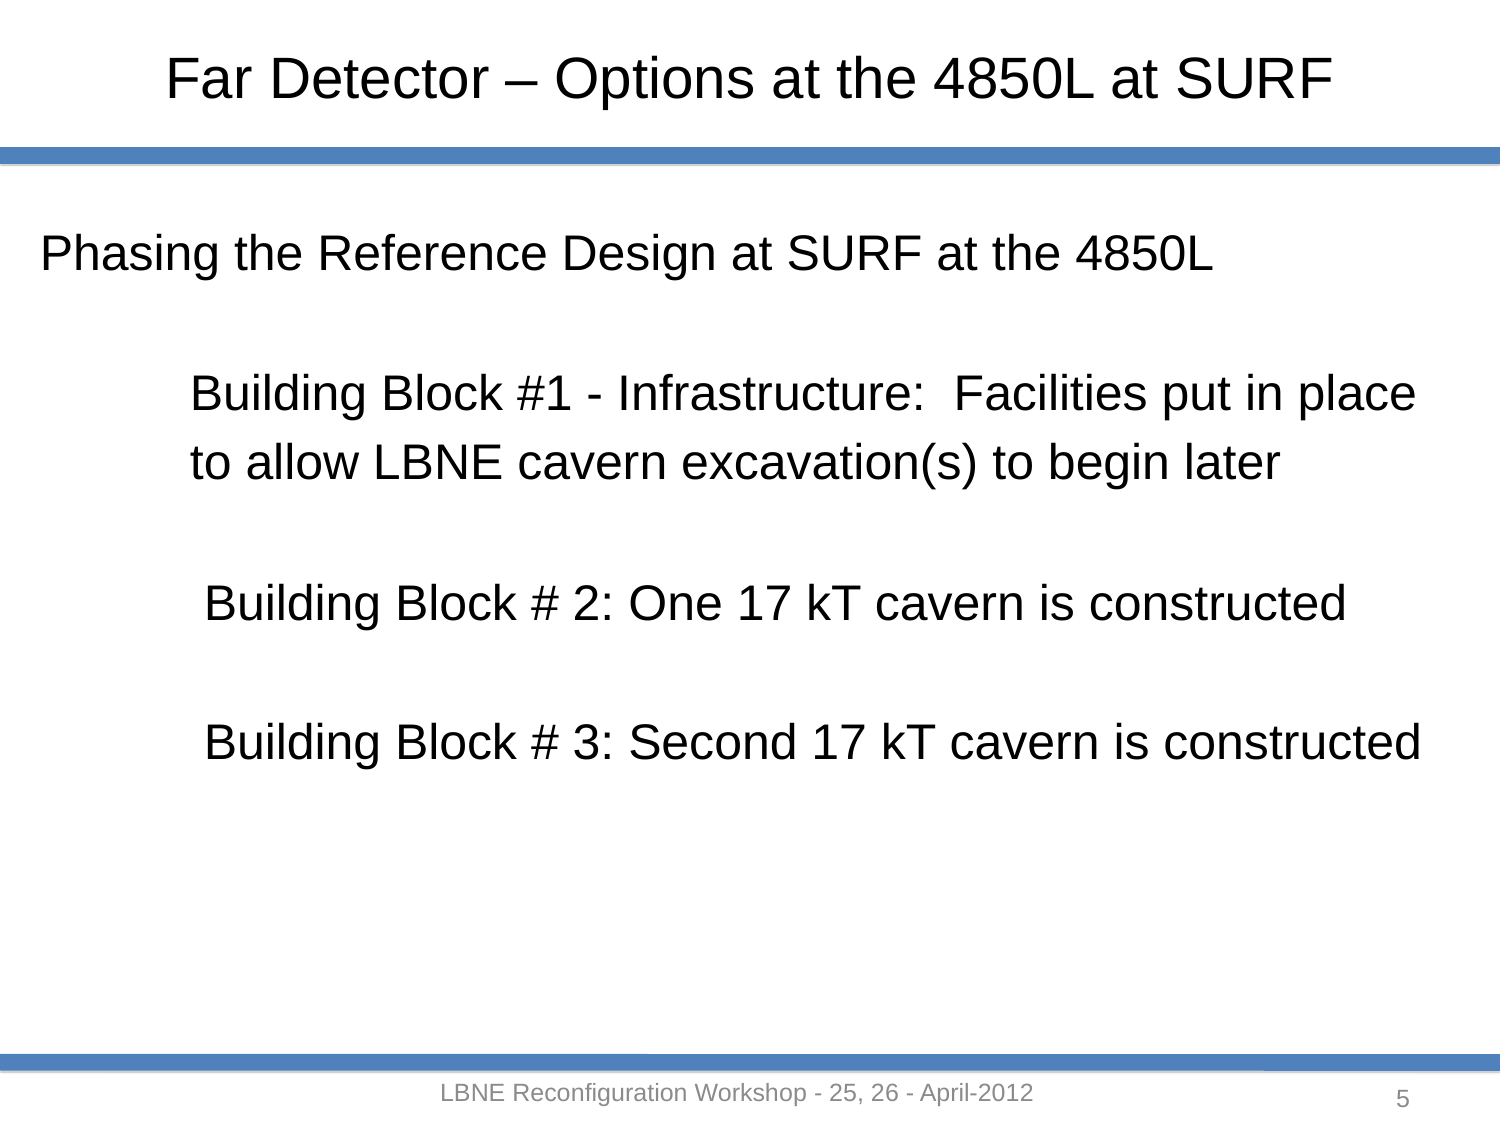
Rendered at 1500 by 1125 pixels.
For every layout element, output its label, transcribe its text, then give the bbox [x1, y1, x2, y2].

list Phasing the Reference Design at SURF at the 4850L Building Block #1 - Infrastructure: Facilities put in place to allow LBNE cavern excavation(s) to begin later Building Block # 2: One 17 kT cavern is constructed Building Block # 3: Second 17 kT cavern is constructed [24, 212, 1450, 963]
title Far Detector – Options at the 4850L at SURF [75, 7, 1425, 143]
slide_number 5 [1074, 1074, 1425, 1120]
footer LBNE Reconfiguration Workshop - 25, 26 - April-2012 [425, 1062, 1050, 1120]
